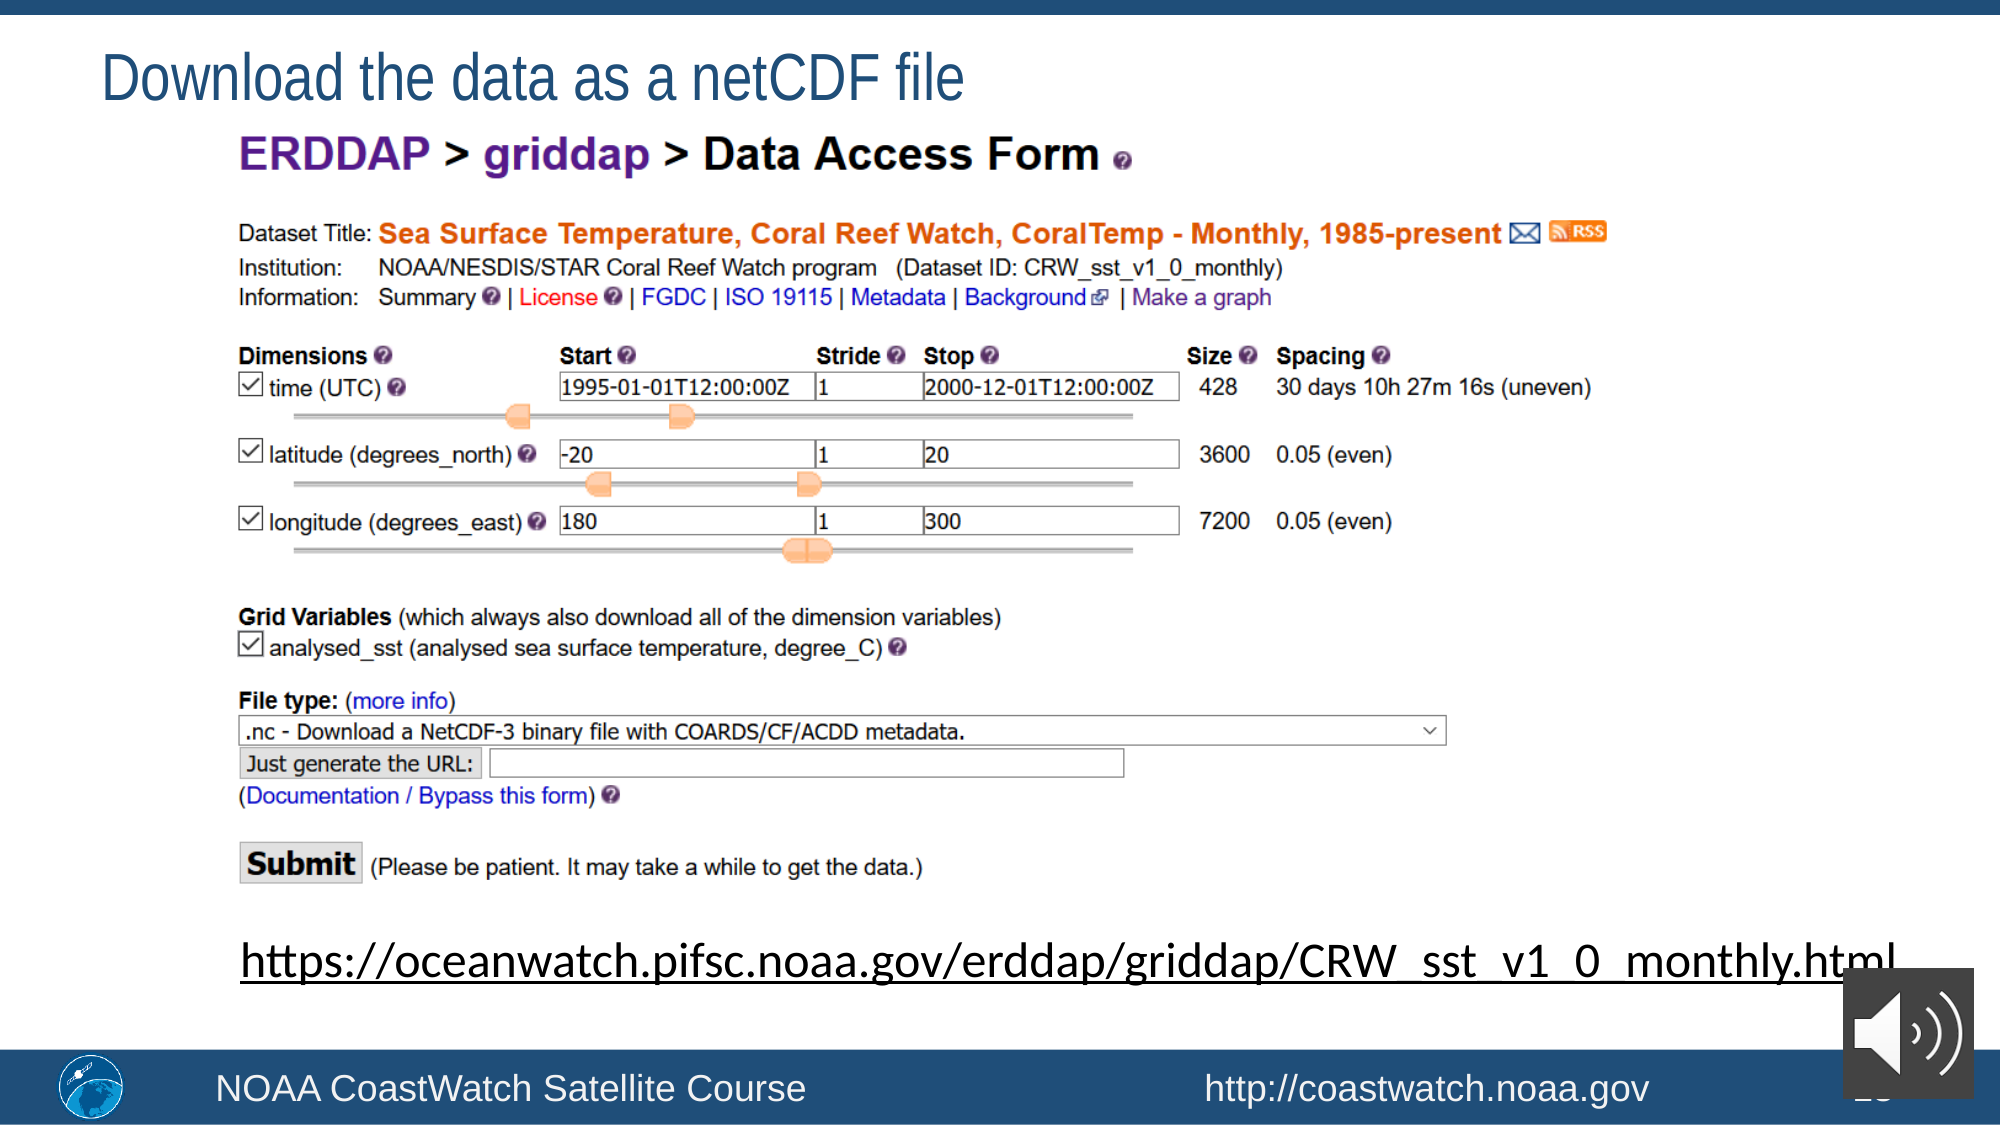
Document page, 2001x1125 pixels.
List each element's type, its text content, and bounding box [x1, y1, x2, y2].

picture [1841, 966, 1975, 1100]
slide_number 13 [1837, 1056, 2000, 1117]
footer NOAA CoastWatch Satellite Course http://coastwatch.noaa.gov [200, 1056, 1738, 1117]
picture [56, 1052, 125, 1121]
text_box Download the data as a netCDF file [86, 35, 1812, 114]
picture [225, 128, 1634, 897]
text_box https://oceanwatch.pifsc.noaa.gov/erddap/griddap/CRW_sst_v1_0_monthly.html [225, 920, 1958, 1055]
